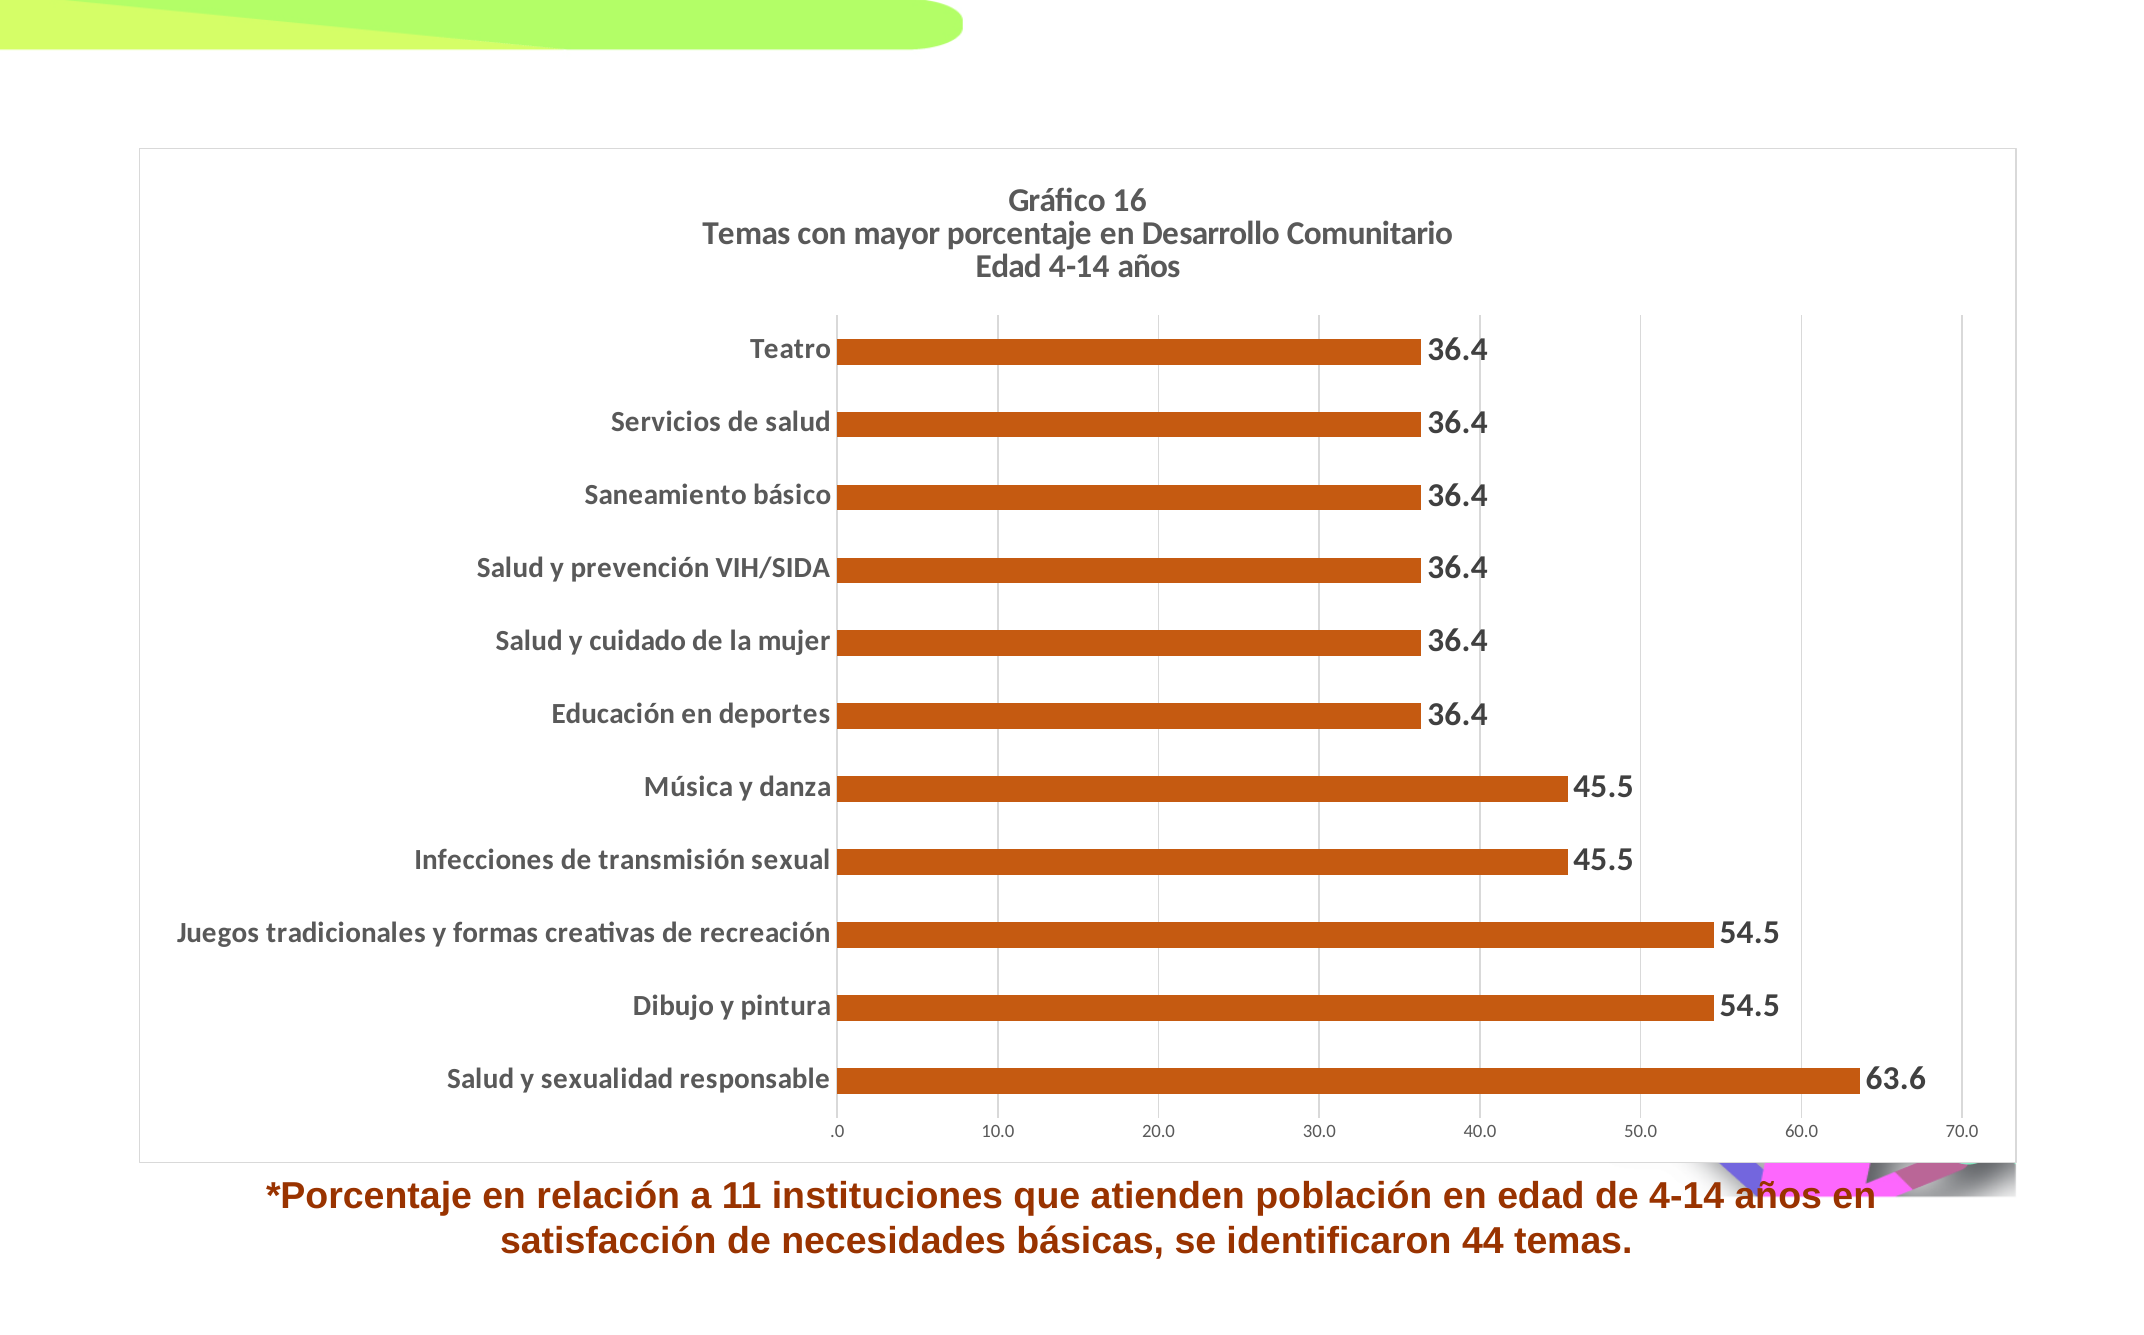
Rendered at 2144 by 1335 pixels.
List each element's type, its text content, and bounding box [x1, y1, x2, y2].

chart [138, 147, 2018, 1164]
text_box *Porcentaje en relación a 11 instituciones que atienden población en edad de 4-14 años en satisfacción de necesidades básicas, se identificaron 44 temas. [168, 1171, 1976, 1269]
